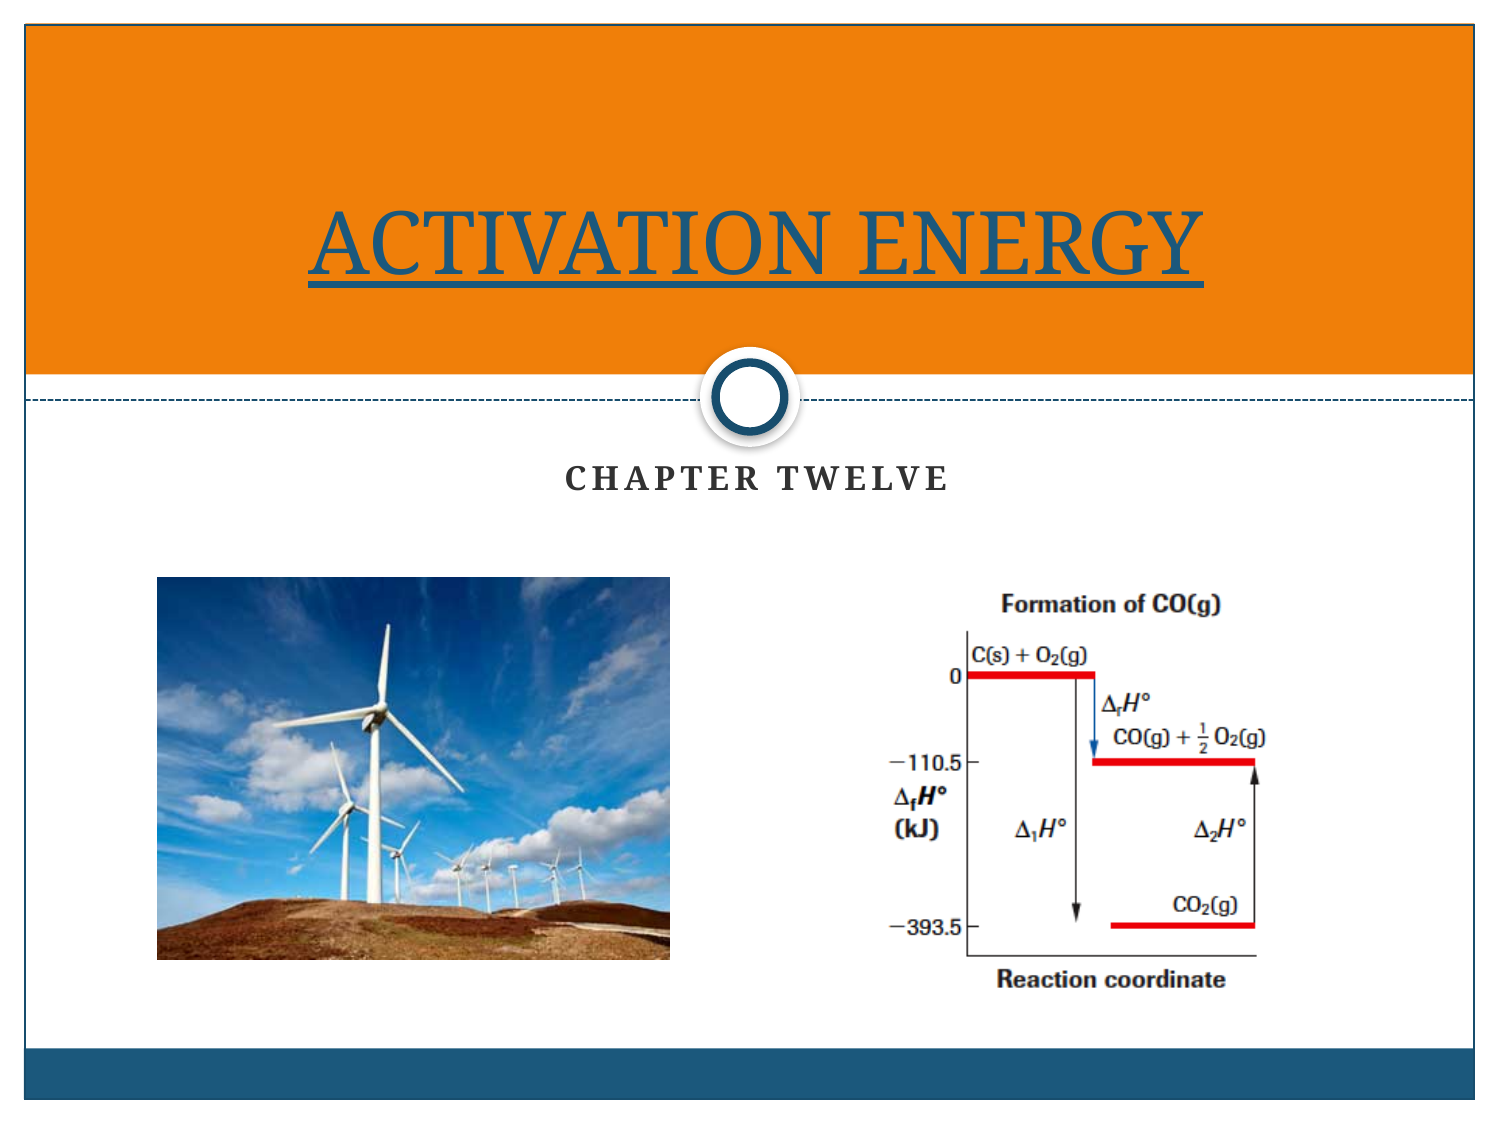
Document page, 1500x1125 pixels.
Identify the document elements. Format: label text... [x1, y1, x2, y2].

picture [157, 576, 670, 961]
list CHAPTER TWELVE [224, 450, 1288, 725]
picture [841, 576, 1288, 1036]
title ACTIVATION ENERGY [118, 87, 1394, 300]
